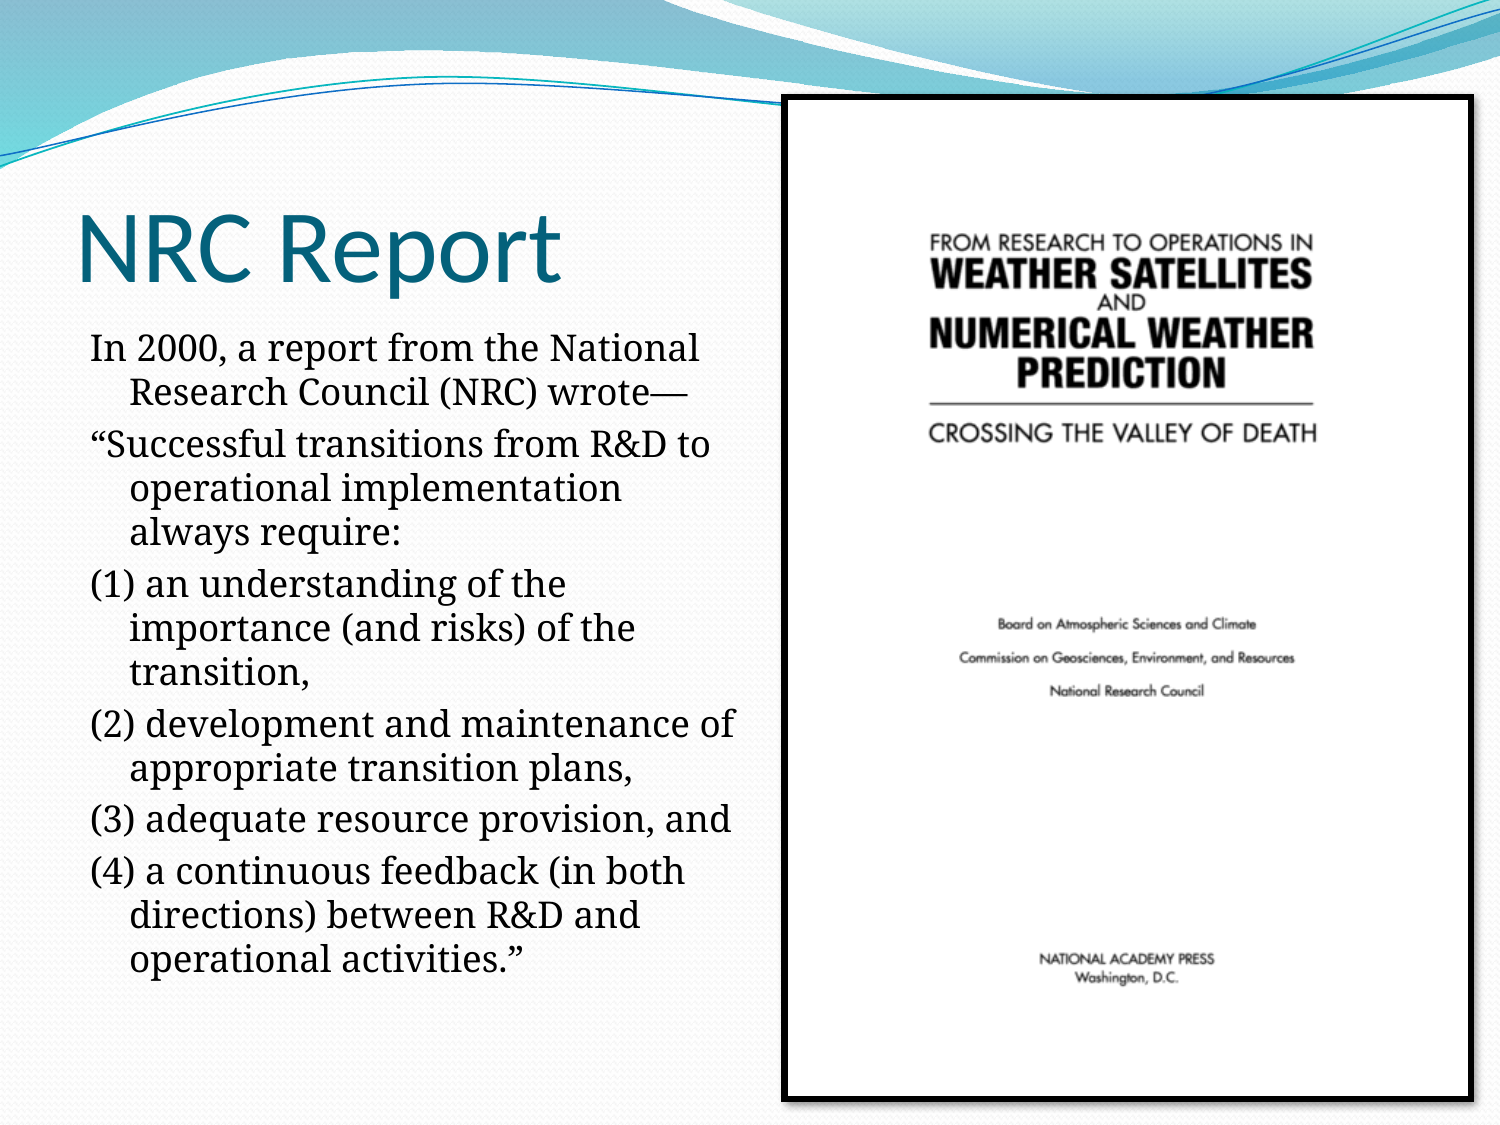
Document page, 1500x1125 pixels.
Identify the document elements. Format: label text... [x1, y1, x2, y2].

picture [787, 99, 1469, 1097]
title NRC Report [75, 115, 780, 303]
list In 2000, a report from the National Research Council (NRC) wrote— “Successful transitions from R&D to operational implementation always require: (1) an understanding of the importance (and risks) of the transition, (2) development and maintenance of appropriate transition plans, (3) adequate resource provision, and (4) a continuous feedback (in both directions) between R&D and operational activities.” [75, 317, 750, 1038]
